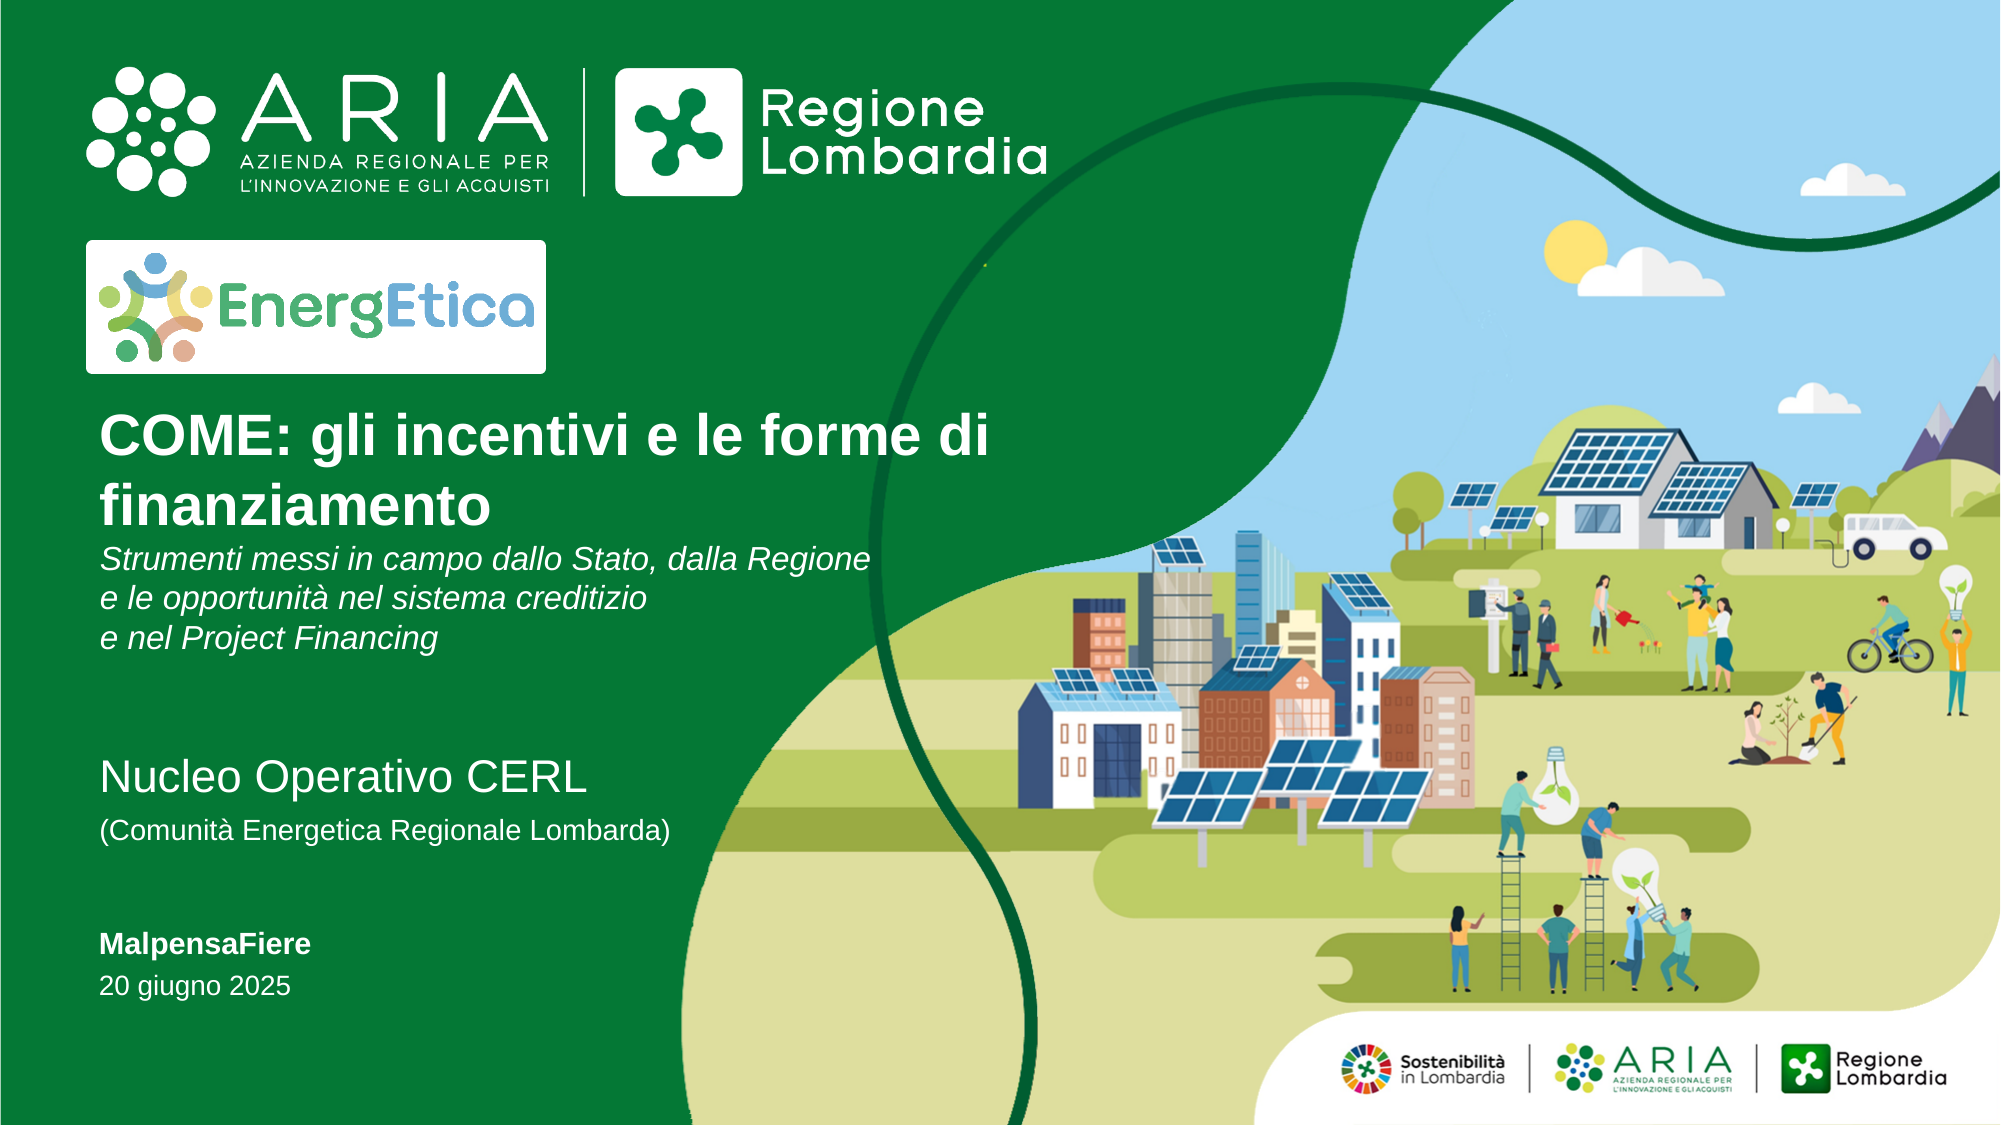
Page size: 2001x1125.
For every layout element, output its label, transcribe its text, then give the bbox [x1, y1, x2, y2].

list MalpensaFiere [98, 890, 586, 961]
picture [0, 0, 2001, 1125]
list Nucleo Operativo CERL (Comunità Energetica Regionale Lombarda) [99, 733, 829, 914]
slide_number 20 giugno 2025 [98, 961, 566, 1015]
title COME: gli incentivi e le forme di finanziamento Strumenti messi in campo dallo Stato, dalla Regione e le opportunità nel sistema creditizio e nel Project Financing [99, 389, 1276, 489]
